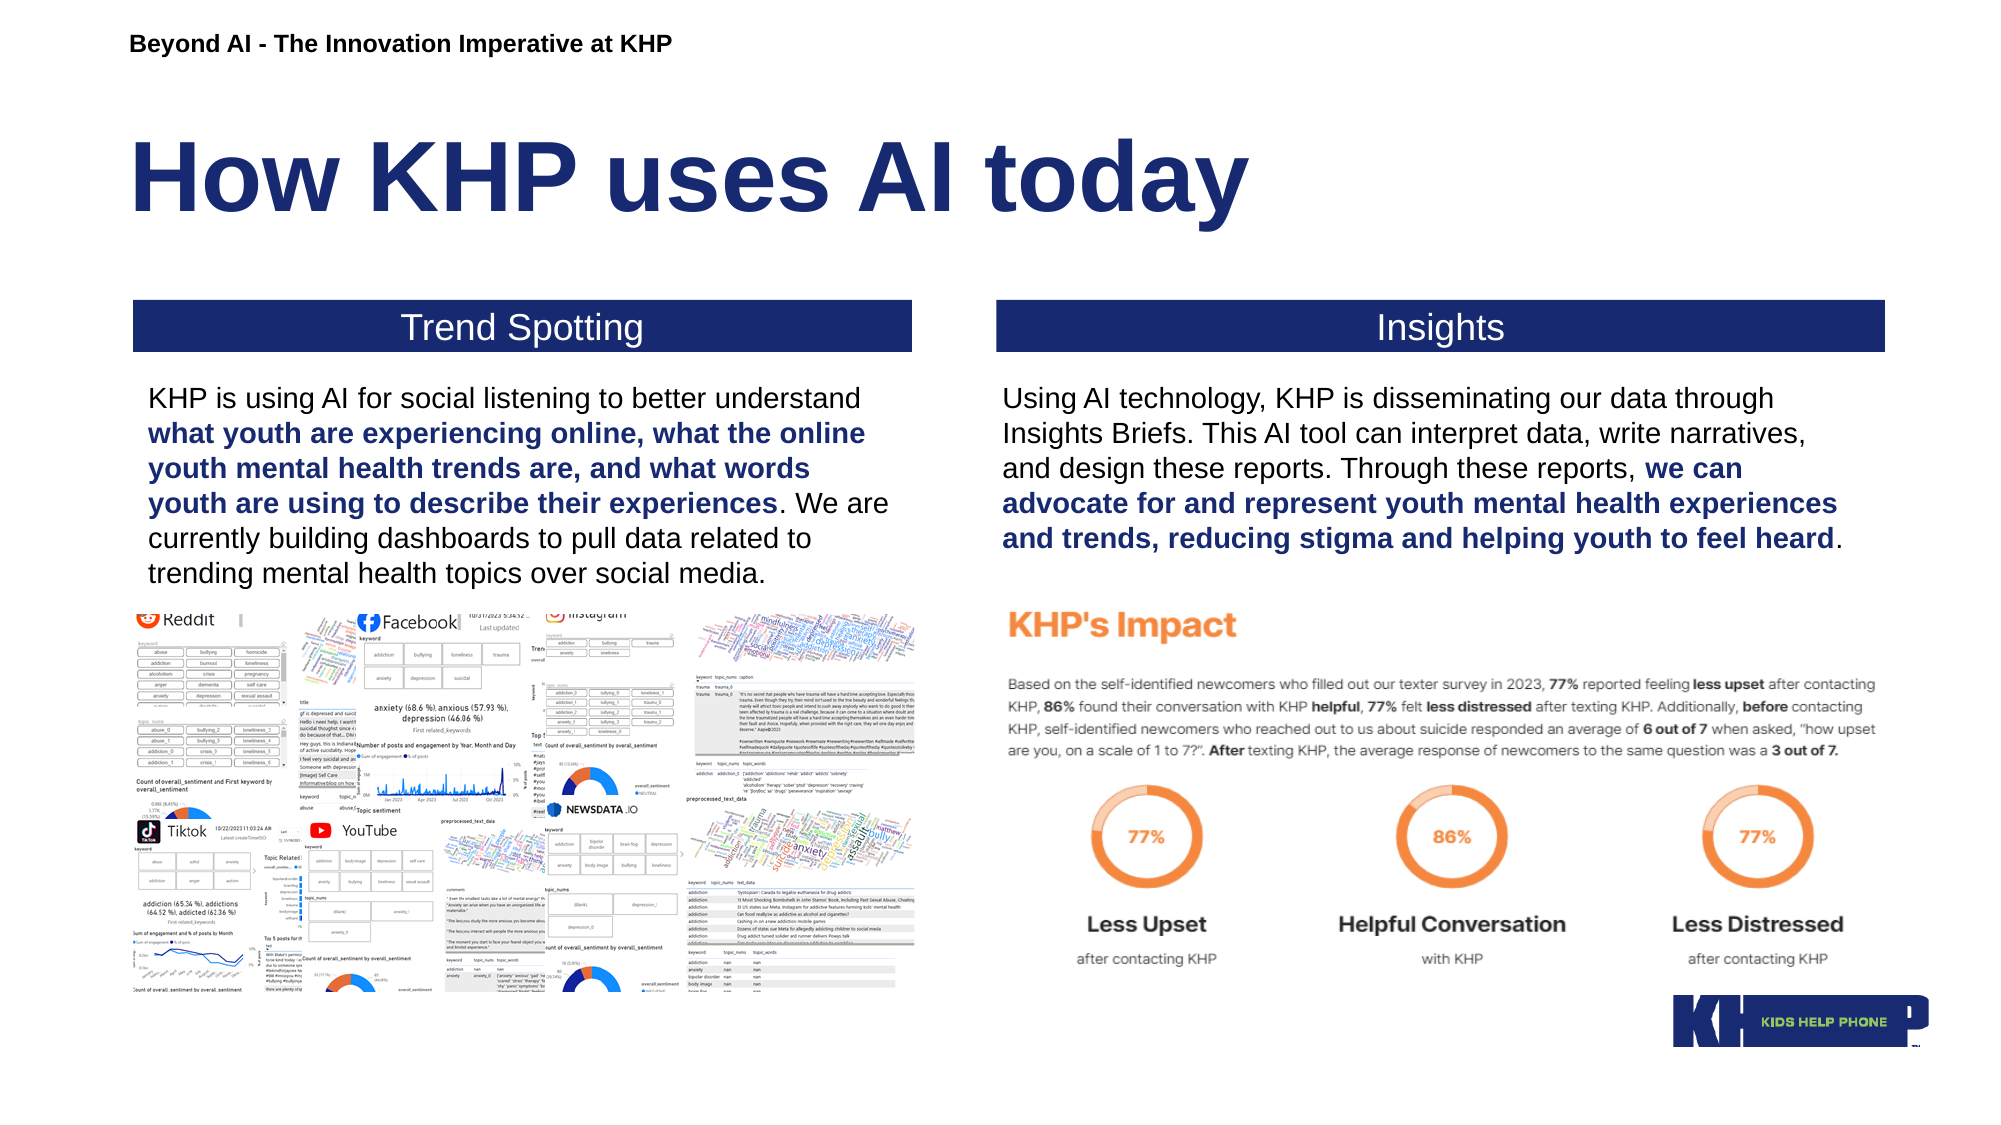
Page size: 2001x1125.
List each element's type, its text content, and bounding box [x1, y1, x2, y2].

text_box KHP is using AI for social listening to better understand what youth are experiencing online, what the online youth mental health trends are, and what words youth are using to describe their experiences. We are currently building dashboards to pull data related to trending mental health topics over social media. [133, 371, 912, 597]
text_box Using AI technology, KHP is disseminating our data through Insights Briefs. This AI tool can interpret data, write narratives, and design these reports. Through these reports, we can advocate for and represent youth mental health experiences and trends, reducing stigma and helping youth to feel heard. [987, 371, 1876, 562]
text_box Trend Spotting [132, 299, 913, 353]
picture [133, 614, 915, 992]
text_box Insights [995, 299, 1886, 353]
title How KHP uses AI today [114, 118, 1979, 248]
text_box Beyond AI - The Innovation Imperative at KHP [114, 20, 942, 65]
picture [1000, 598, 1887, 977]
